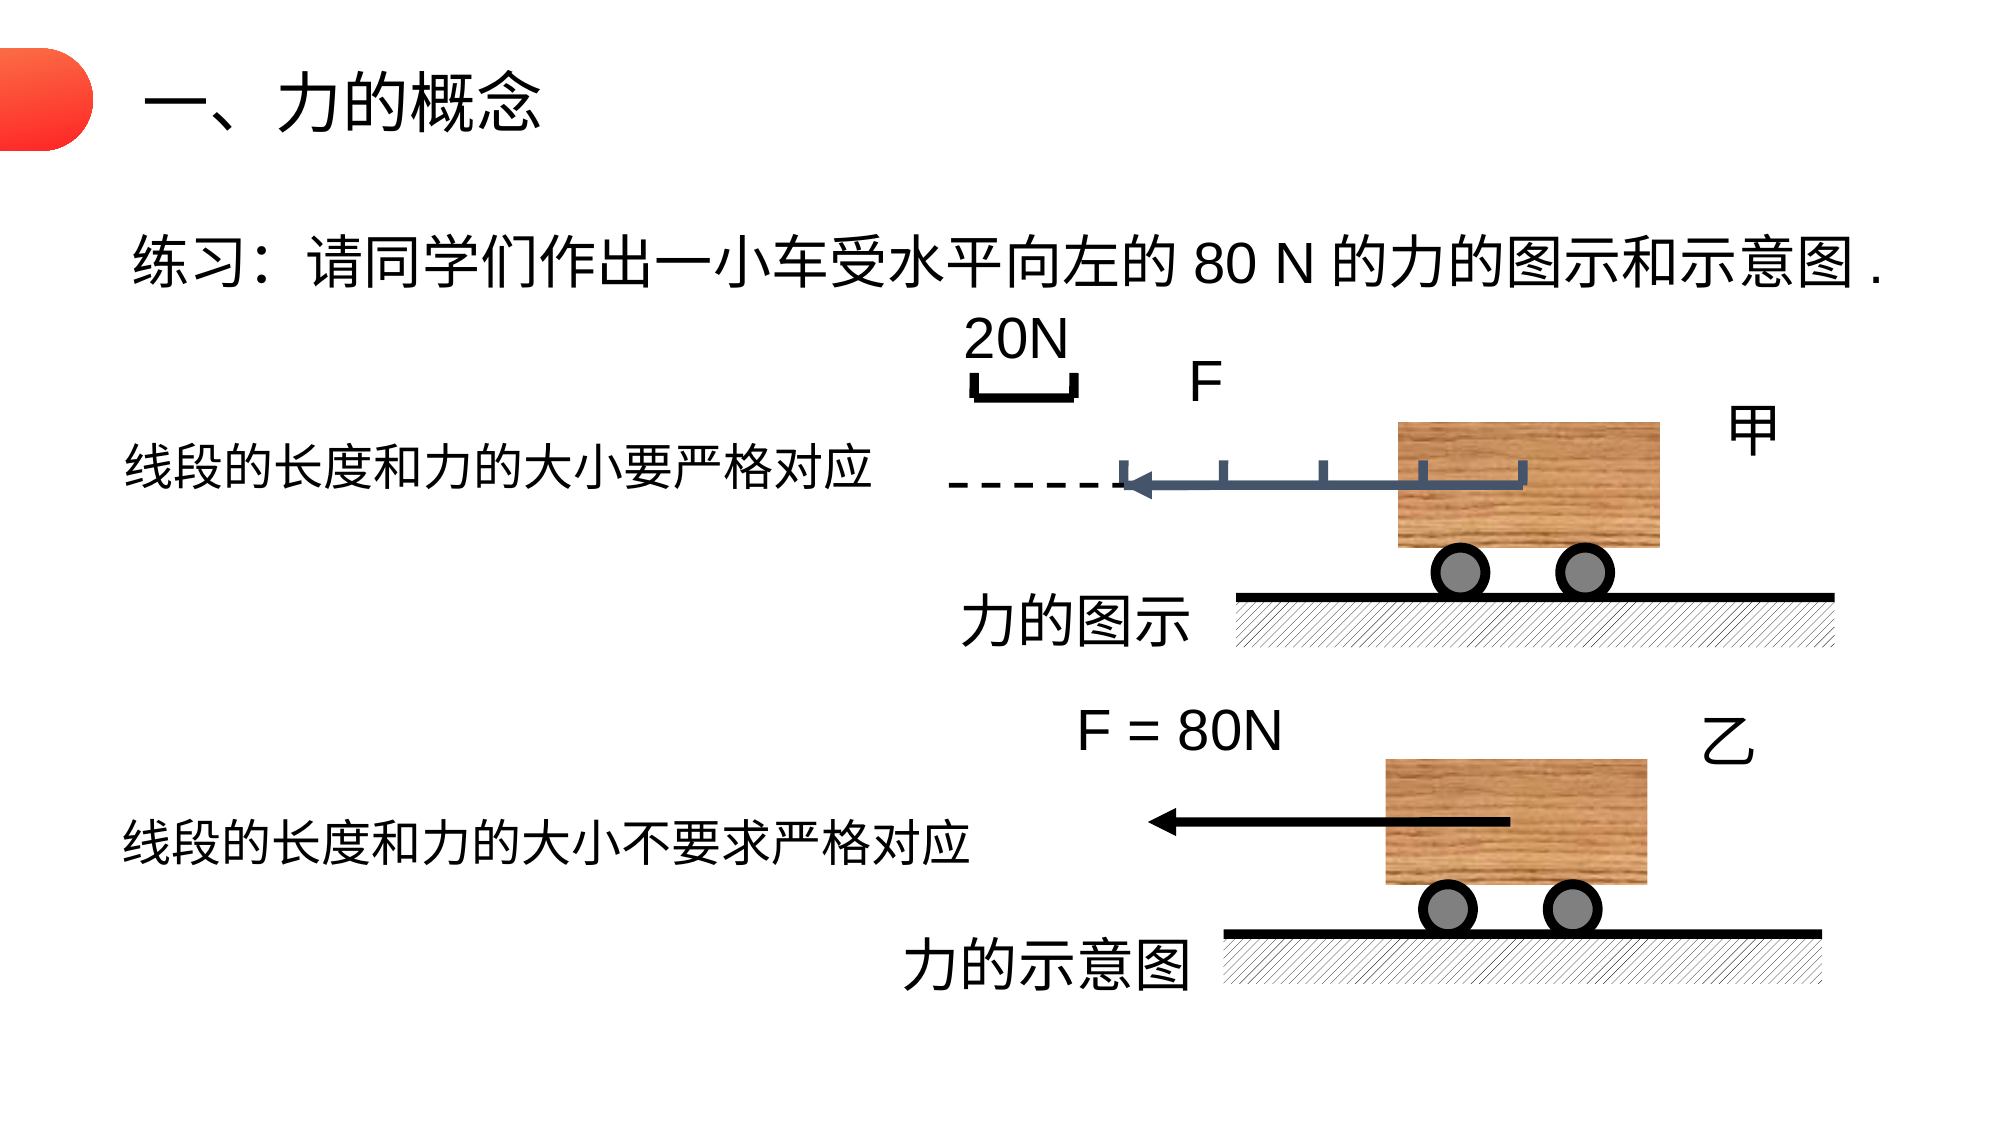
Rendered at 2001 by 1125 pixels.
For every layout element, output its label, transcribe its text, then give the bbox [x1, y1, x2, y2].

text_box F = 80N [1061, 684, 1361, 770]
text_box 力的图示 [944, 577, 1331, 662]
text_box 线段的长度和力的大小不要求严格对应 [106, 804, 1000, 879]
text_box 20N [949, 292, 1199, 378]
text_box [1147, 815, 1223, 829]
text_box 线段的长度和力的大小要严格对应 [108, 428, 900, 503]
text_box 一、力的概念 [127, 53, 559, 148]
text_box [1235, 422, 1835, 648]
text_box [1123, 479, 1235, 492]
text_box F [1173, 335, 1336, 421]
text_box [1223, 759, 1823, 985]
text_box 乙 [1684, 697, 1810, 759]
text_box 力的示意图 [886, 920, 1336, 1006]
text_box 甲 [1709, 385, 1860, 471]
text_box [974, 372, 1074, 398]
text_box 练习：请同学们作出一小车受水平向左的80 N的力的图示和示意图. [116, 218, 1880, 304]
